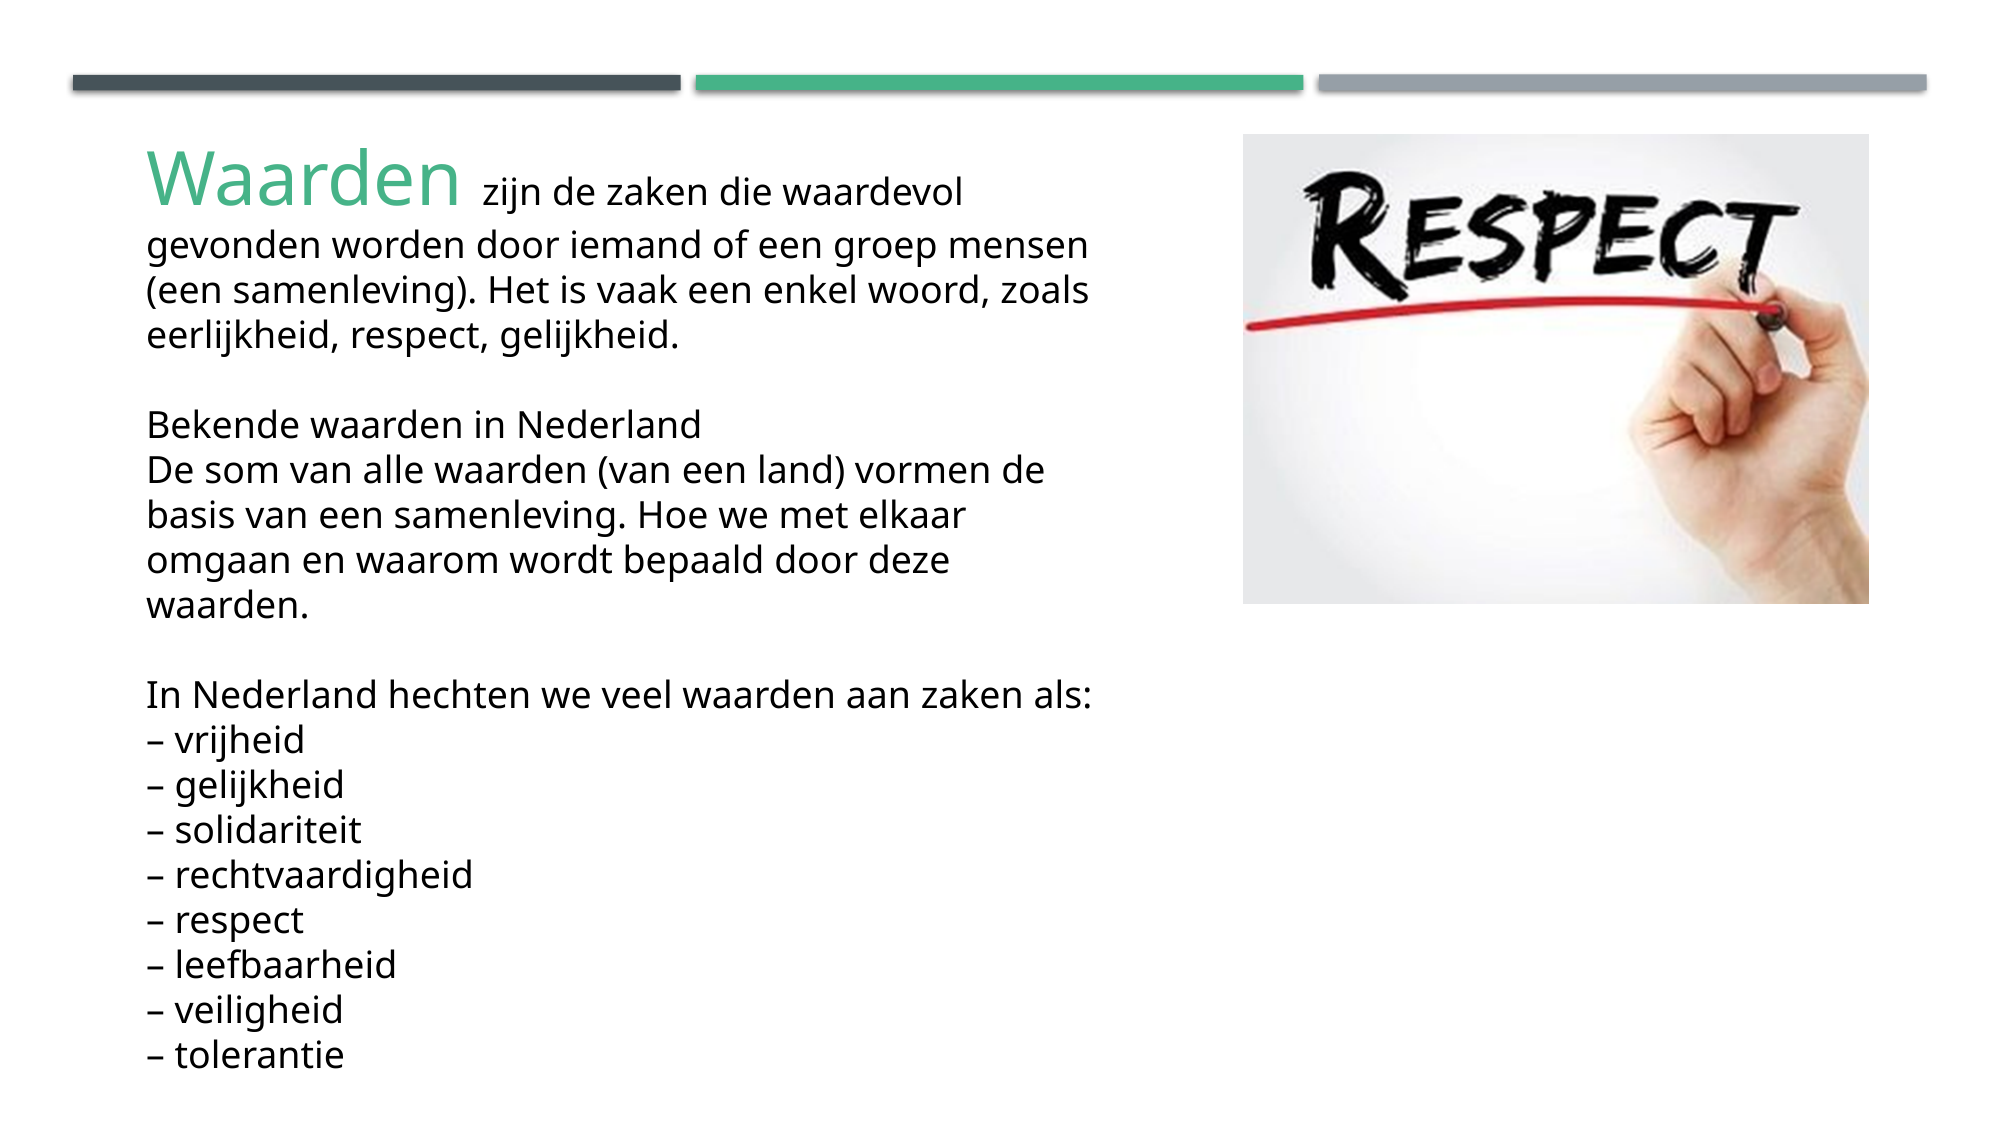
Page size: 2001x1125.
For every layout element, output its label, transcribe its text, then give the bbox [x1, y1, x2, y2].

text_box Waarden zijn de zaken die waardevol gevonden worden door iemand of een groep mensen (een samenleving). Het is vaak een enkel woord, zoals eerlijkheid, respect, gelijkheid. Bekende waarden in Nederland De som van alle waarden (van een land) vormen de basis van een samenleving. Hoe we met elkaar omgaan en waarom wordt bepaald door deze waarden. In Nederland hechten we veel waarden aan zaken als: – vrijheid – gelijkheid – solidariteit – rechtvaardigheid – respect – leefbaarheid – veiligheid – tolerantie [131, 123, 1132, 1083]
picture [1243, 133, 1870, 604]
